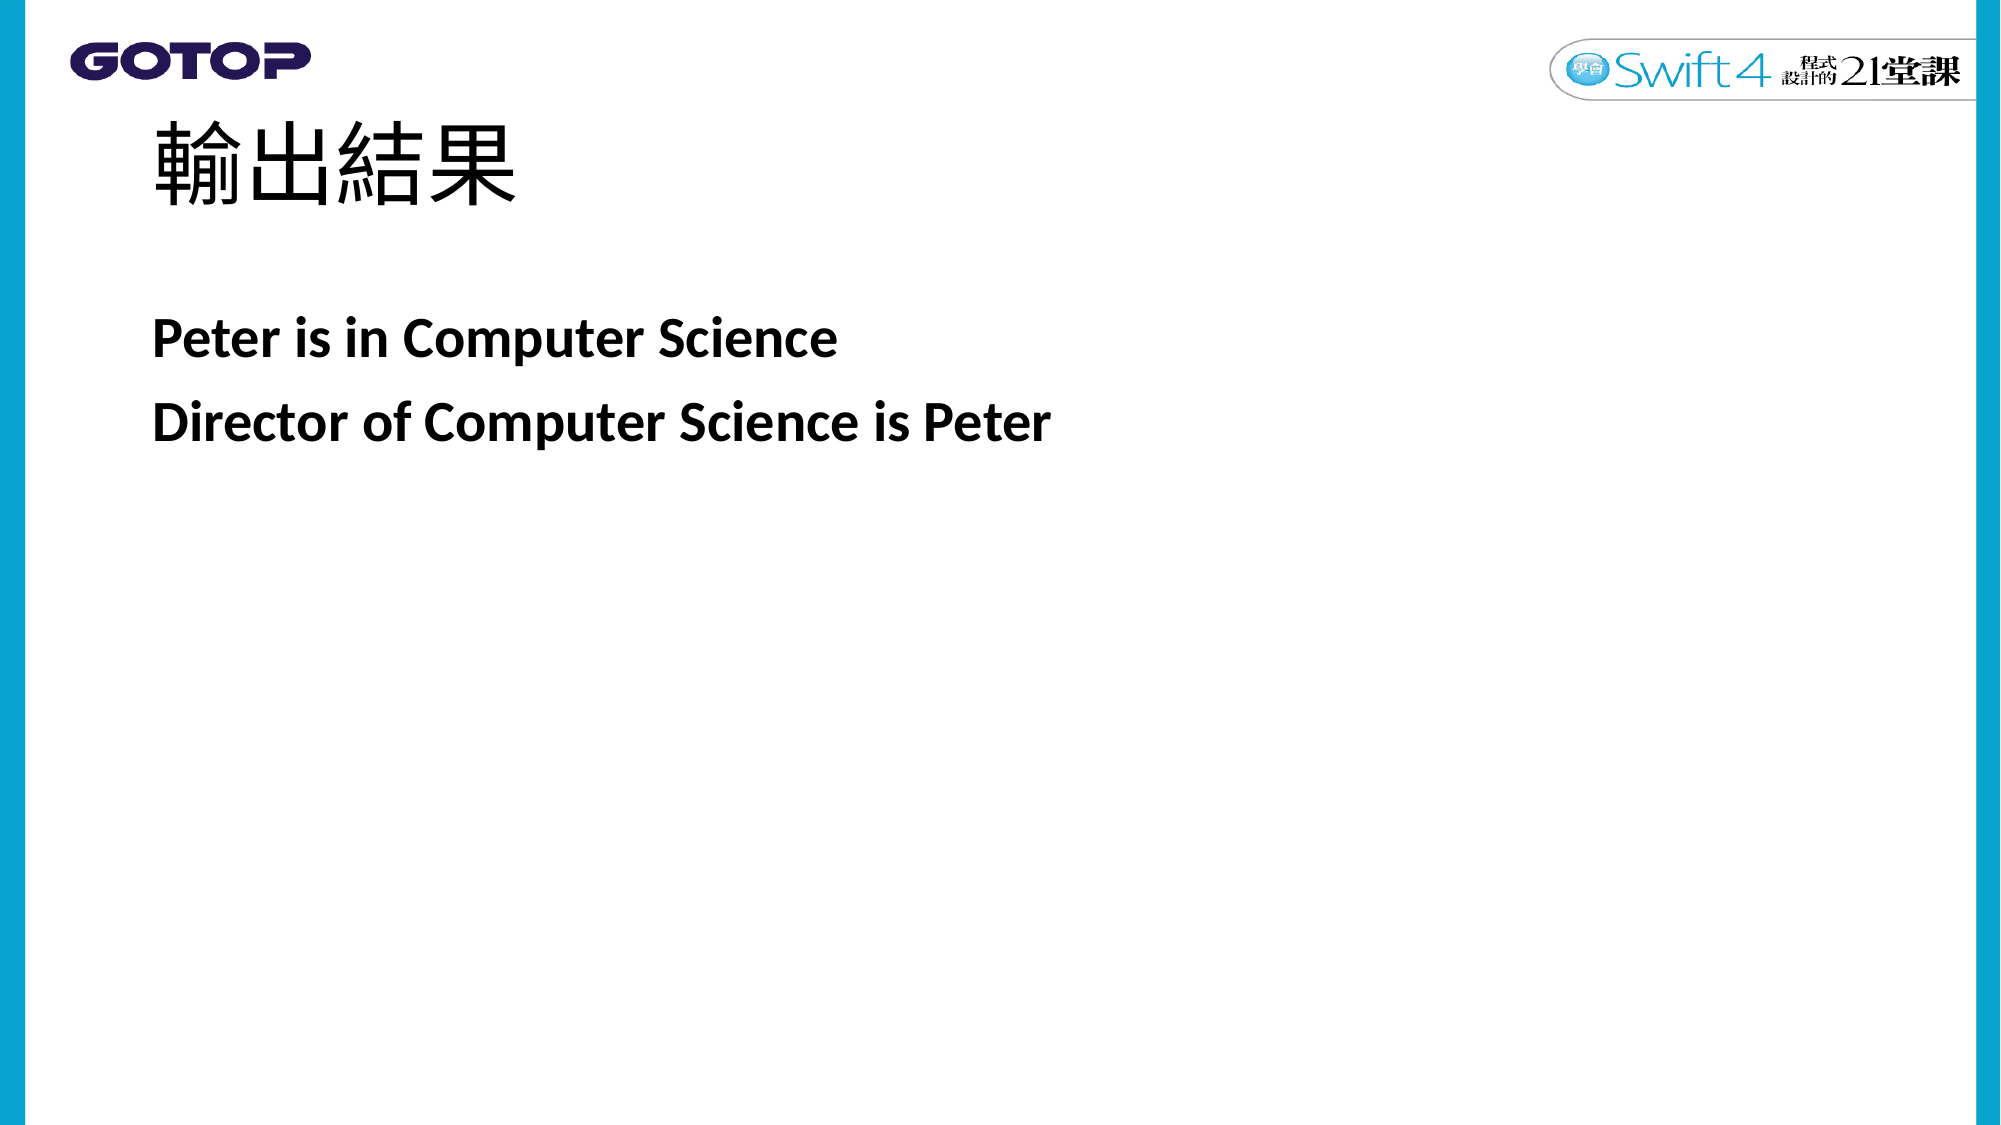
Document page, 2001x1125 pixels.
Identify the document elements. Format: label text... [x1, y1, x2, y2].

list Peter is in Computer Science Director of Computer Science is Peter [137, 299, 1863, 1014]
picture [26, 0, 1976, 1125]
title 輸出結果 [137, 59, 1863, 278]
